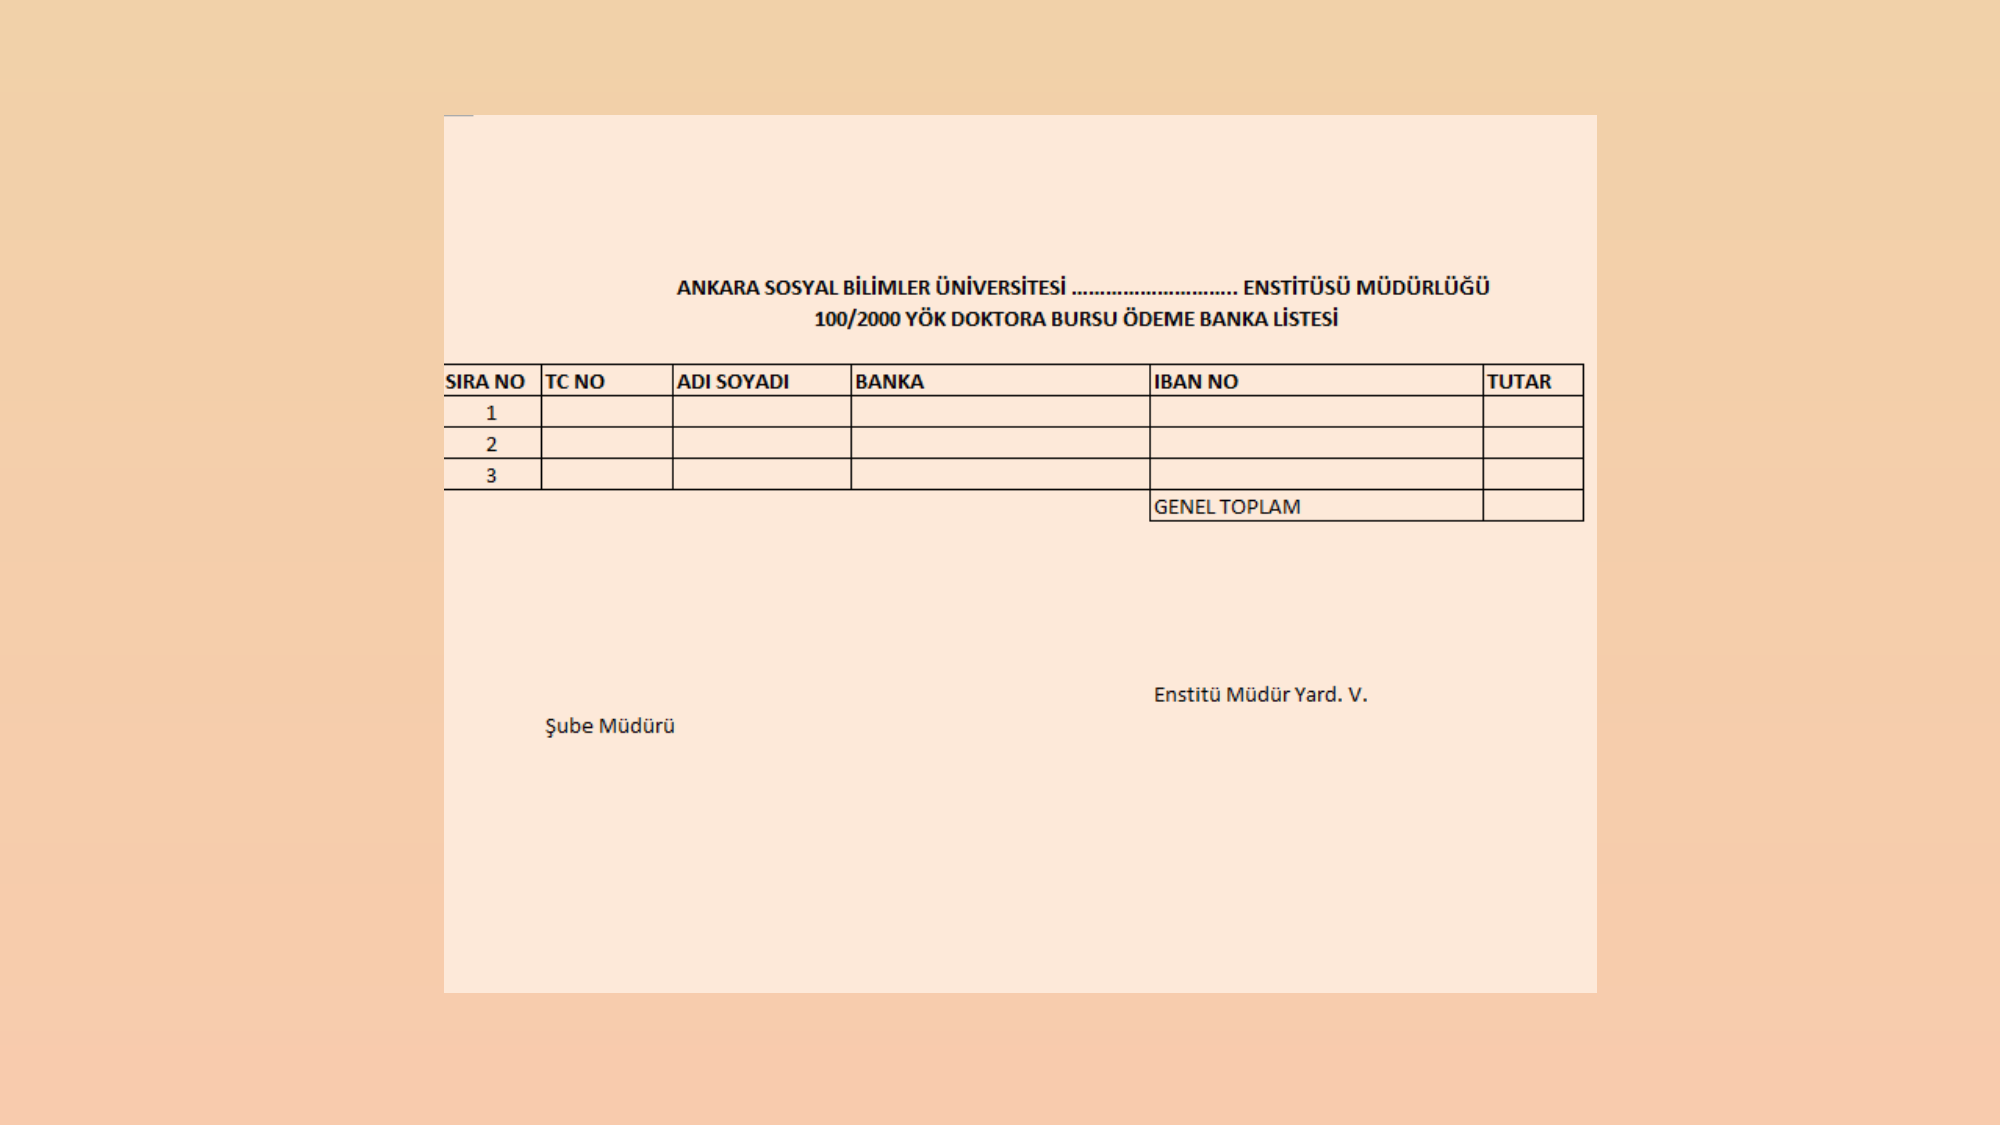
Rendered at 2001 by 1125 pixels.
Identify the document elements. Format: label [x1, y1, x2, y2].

picture [444, 115, 1597, 993]
